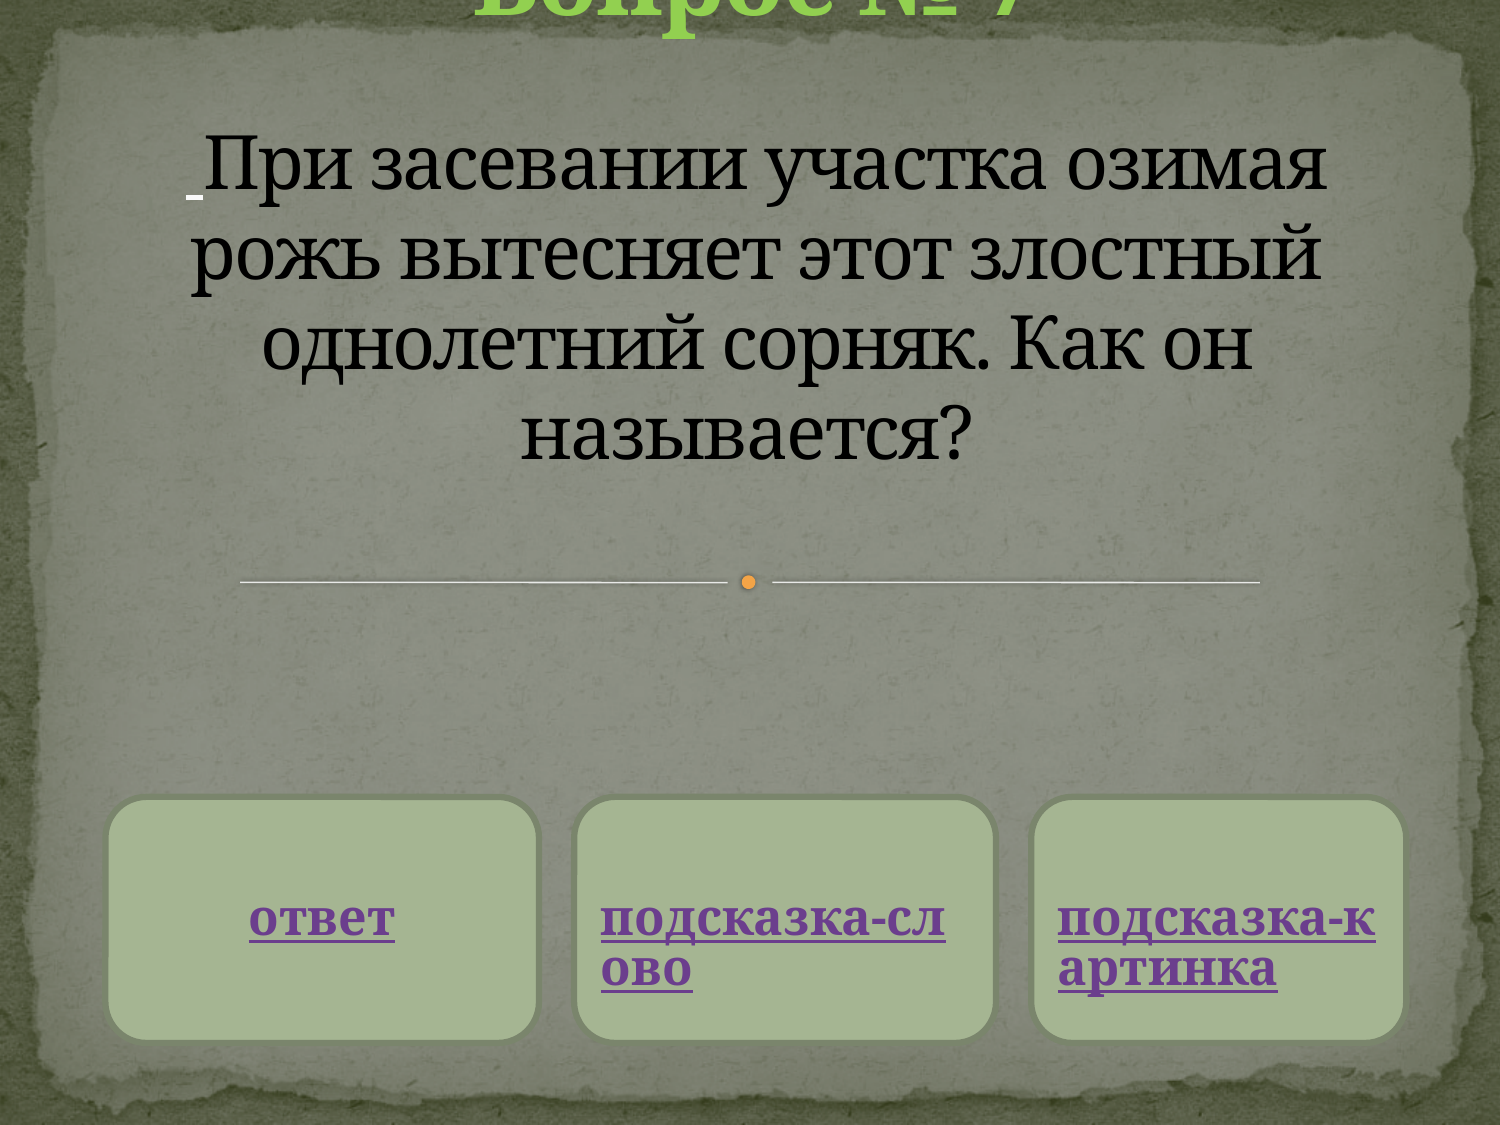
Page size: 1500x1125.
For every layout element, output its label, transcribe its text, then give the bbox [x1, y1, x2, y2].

title Вопрос № 7 При засевании участка озимая рожь вытесняет этот злостный однолетний сорняк. Как он называется? [74, 0, 1438, 563]
text_box подсказка-слово [570, 793, 1000, 1047]
text_box подсказка-картинка [1028, 793, 1410, 1047]
text_box ответ [102, 793, 543, 1047]
